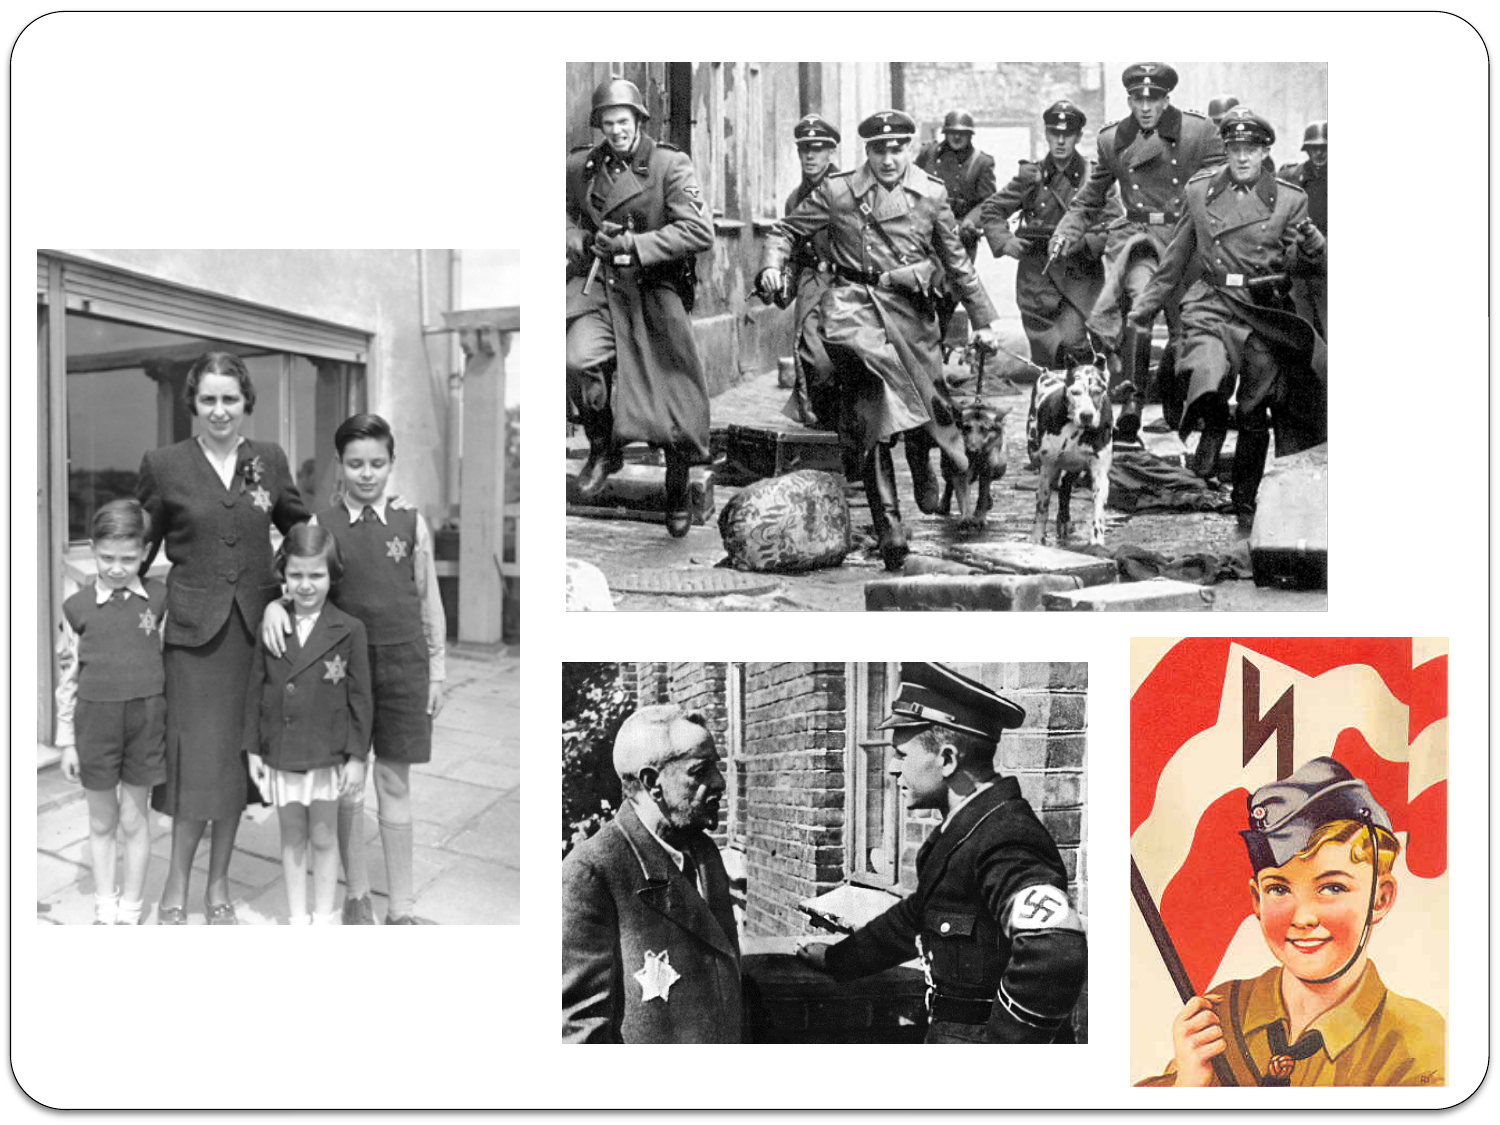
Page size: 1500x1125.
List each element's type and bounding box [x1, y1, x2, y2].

picture [1130, 637, 1449, 1087]
picture [562, 662, 1088, 1045]
picture [565, 62, 1329, 614]
picture [37, 249, 520, 926]
